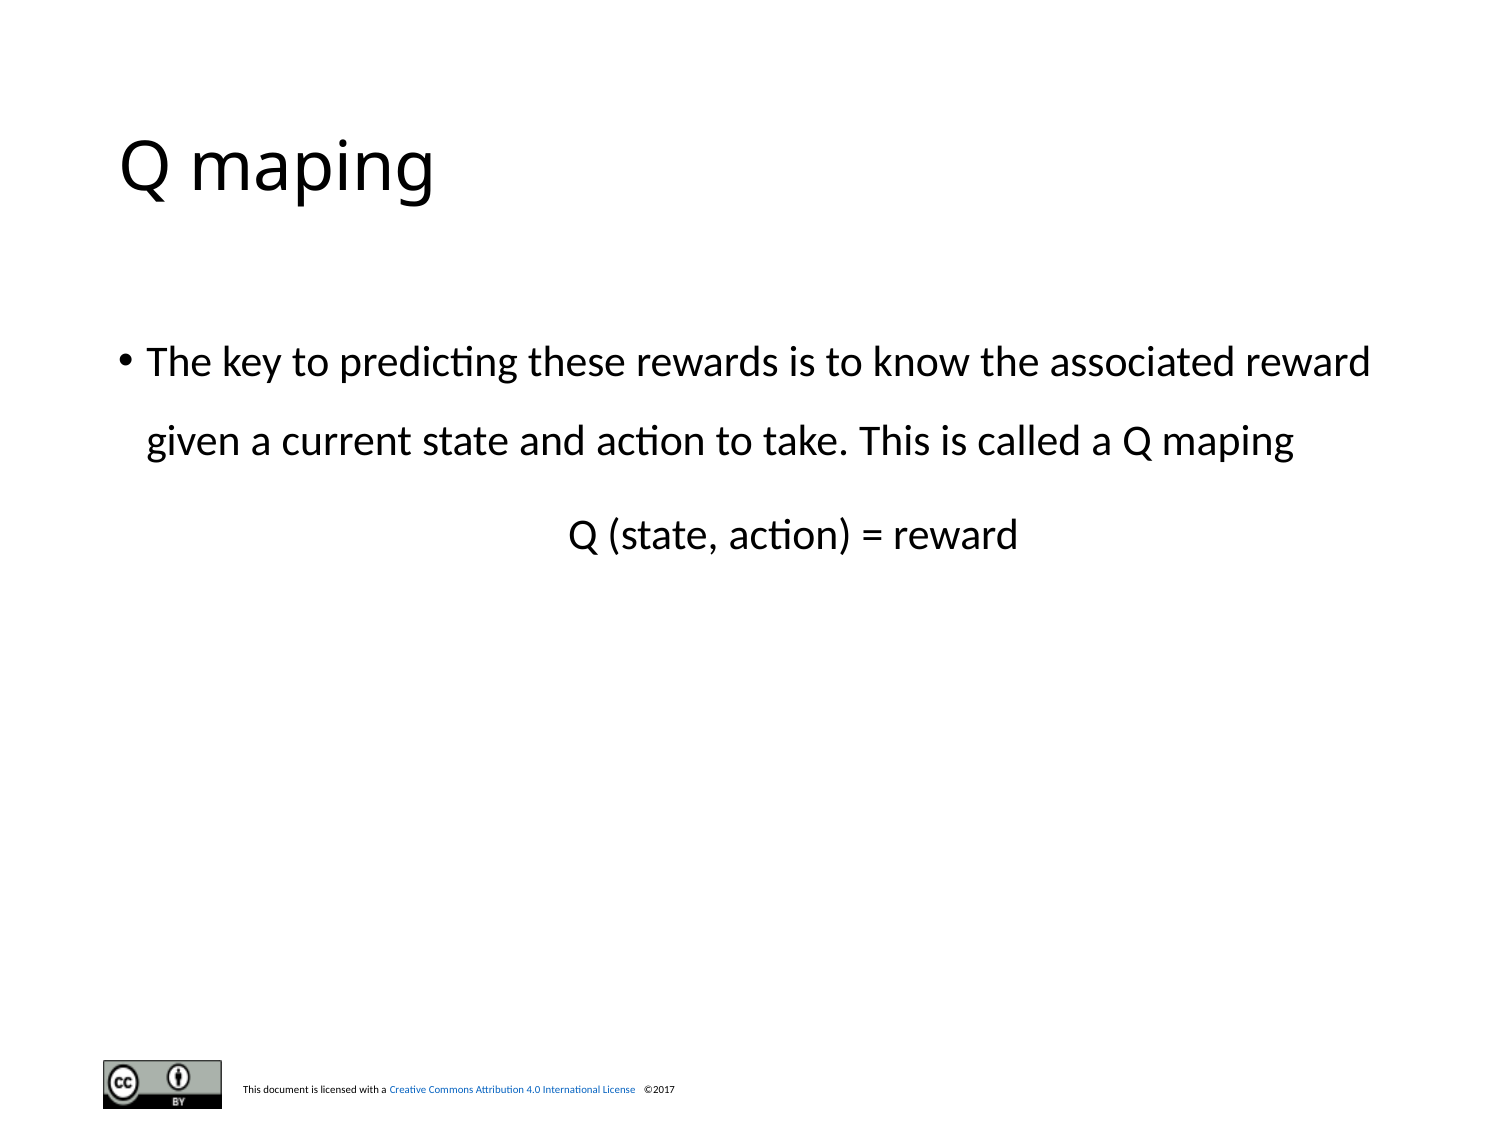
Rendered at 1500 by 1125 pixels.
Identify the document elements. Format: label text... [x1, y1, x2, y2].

picture [103, 1060, 222, 1109]
list The key to predicting these rewards is to know the associated reward given a current state and action to take. This is called a Q maping Q (state, action) = reward [103, 299, 1397, 1014]
title Q maping [103, 59, 1397, 278]
